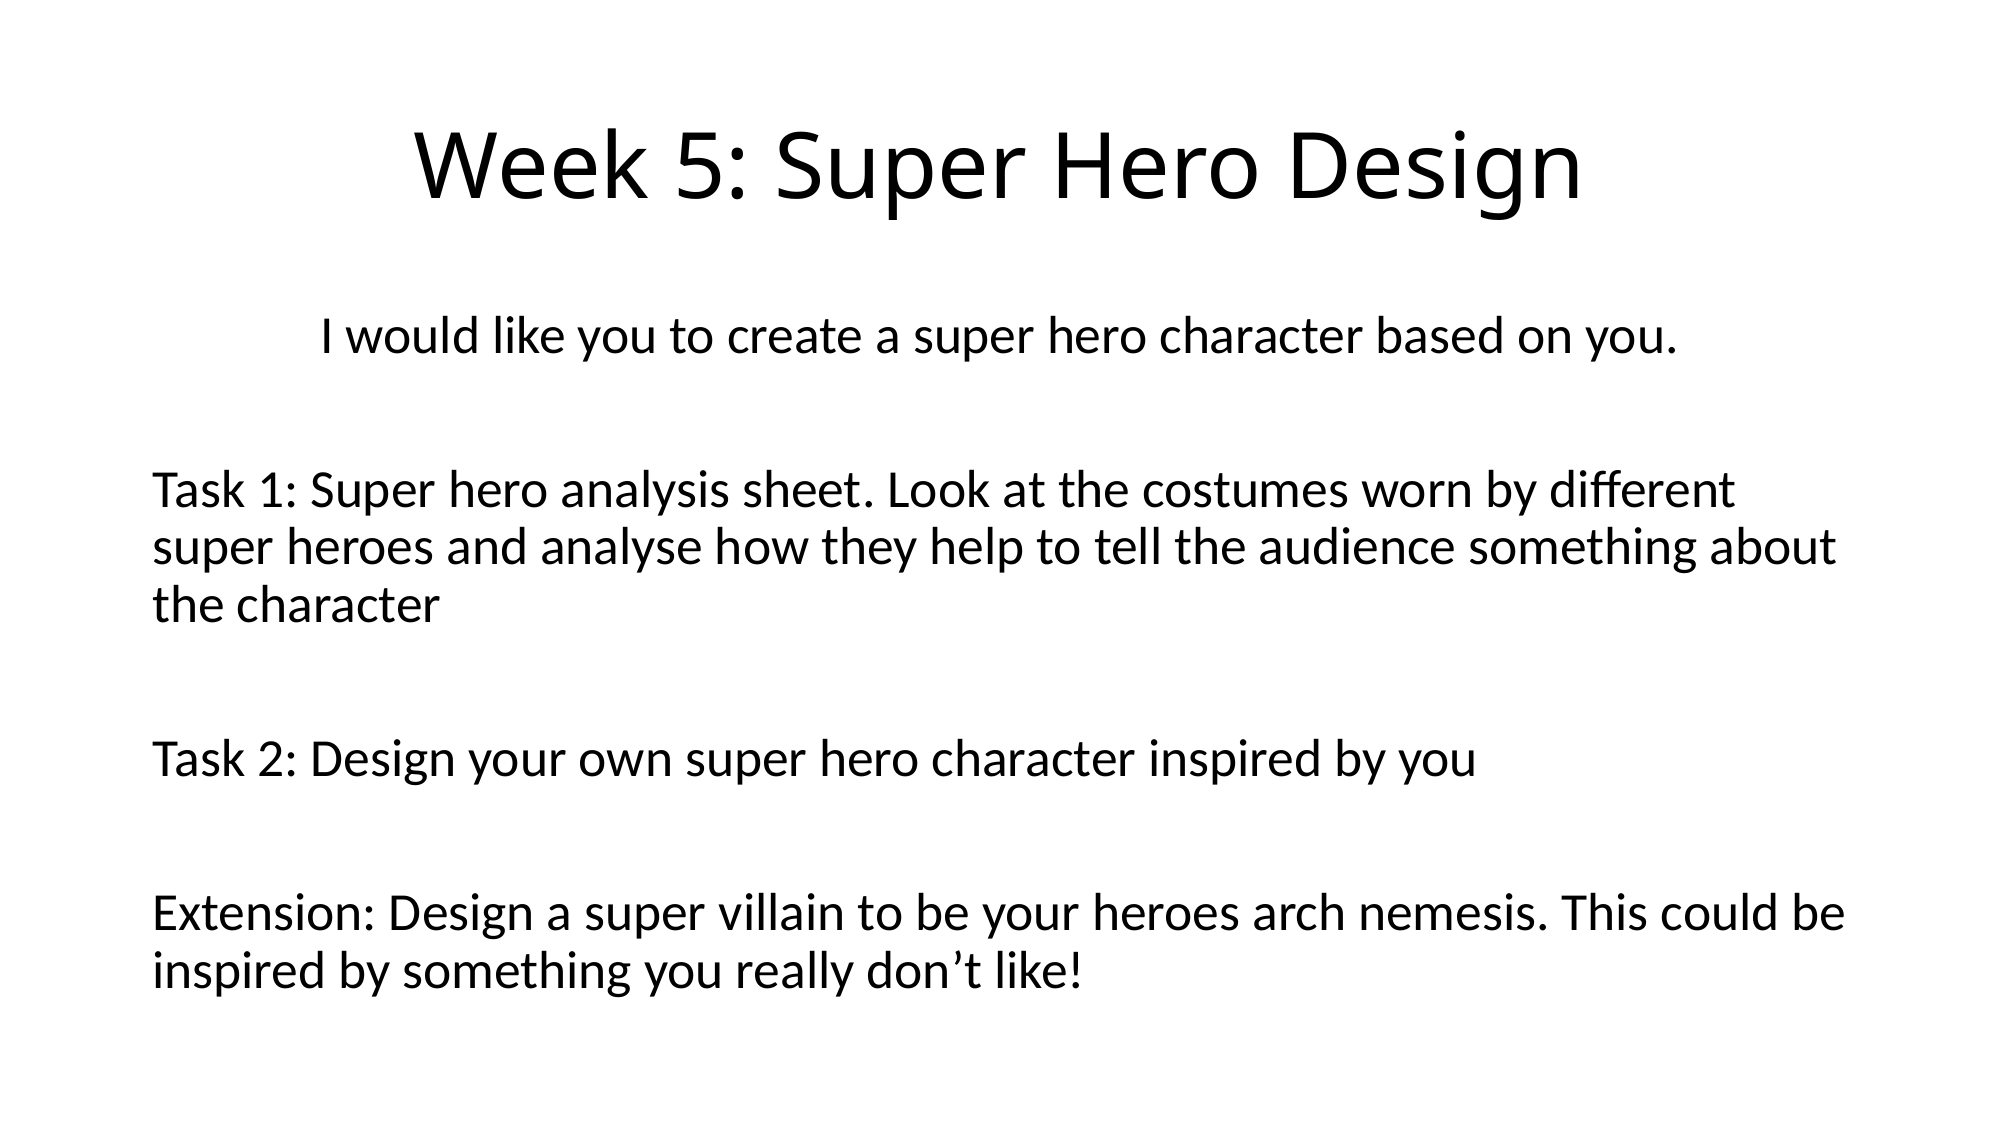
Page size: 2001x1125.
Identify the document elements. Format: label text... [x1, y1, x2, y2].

title Week 5: Super Hero Design [137, 59, 1863, 278]
list I would like you to create a super hero character based on you. Task 1: Super hero analysis sheet. Look at the costumes worn by different super heroes and analyse how they help to tell the audience something about the character Task 2: Design your own super hero character inspired by you Extension: Design a super villain to be your heroes arch nemesis. This could be inspired by something you really don’t like! [137, 299, 1863, 1014]
